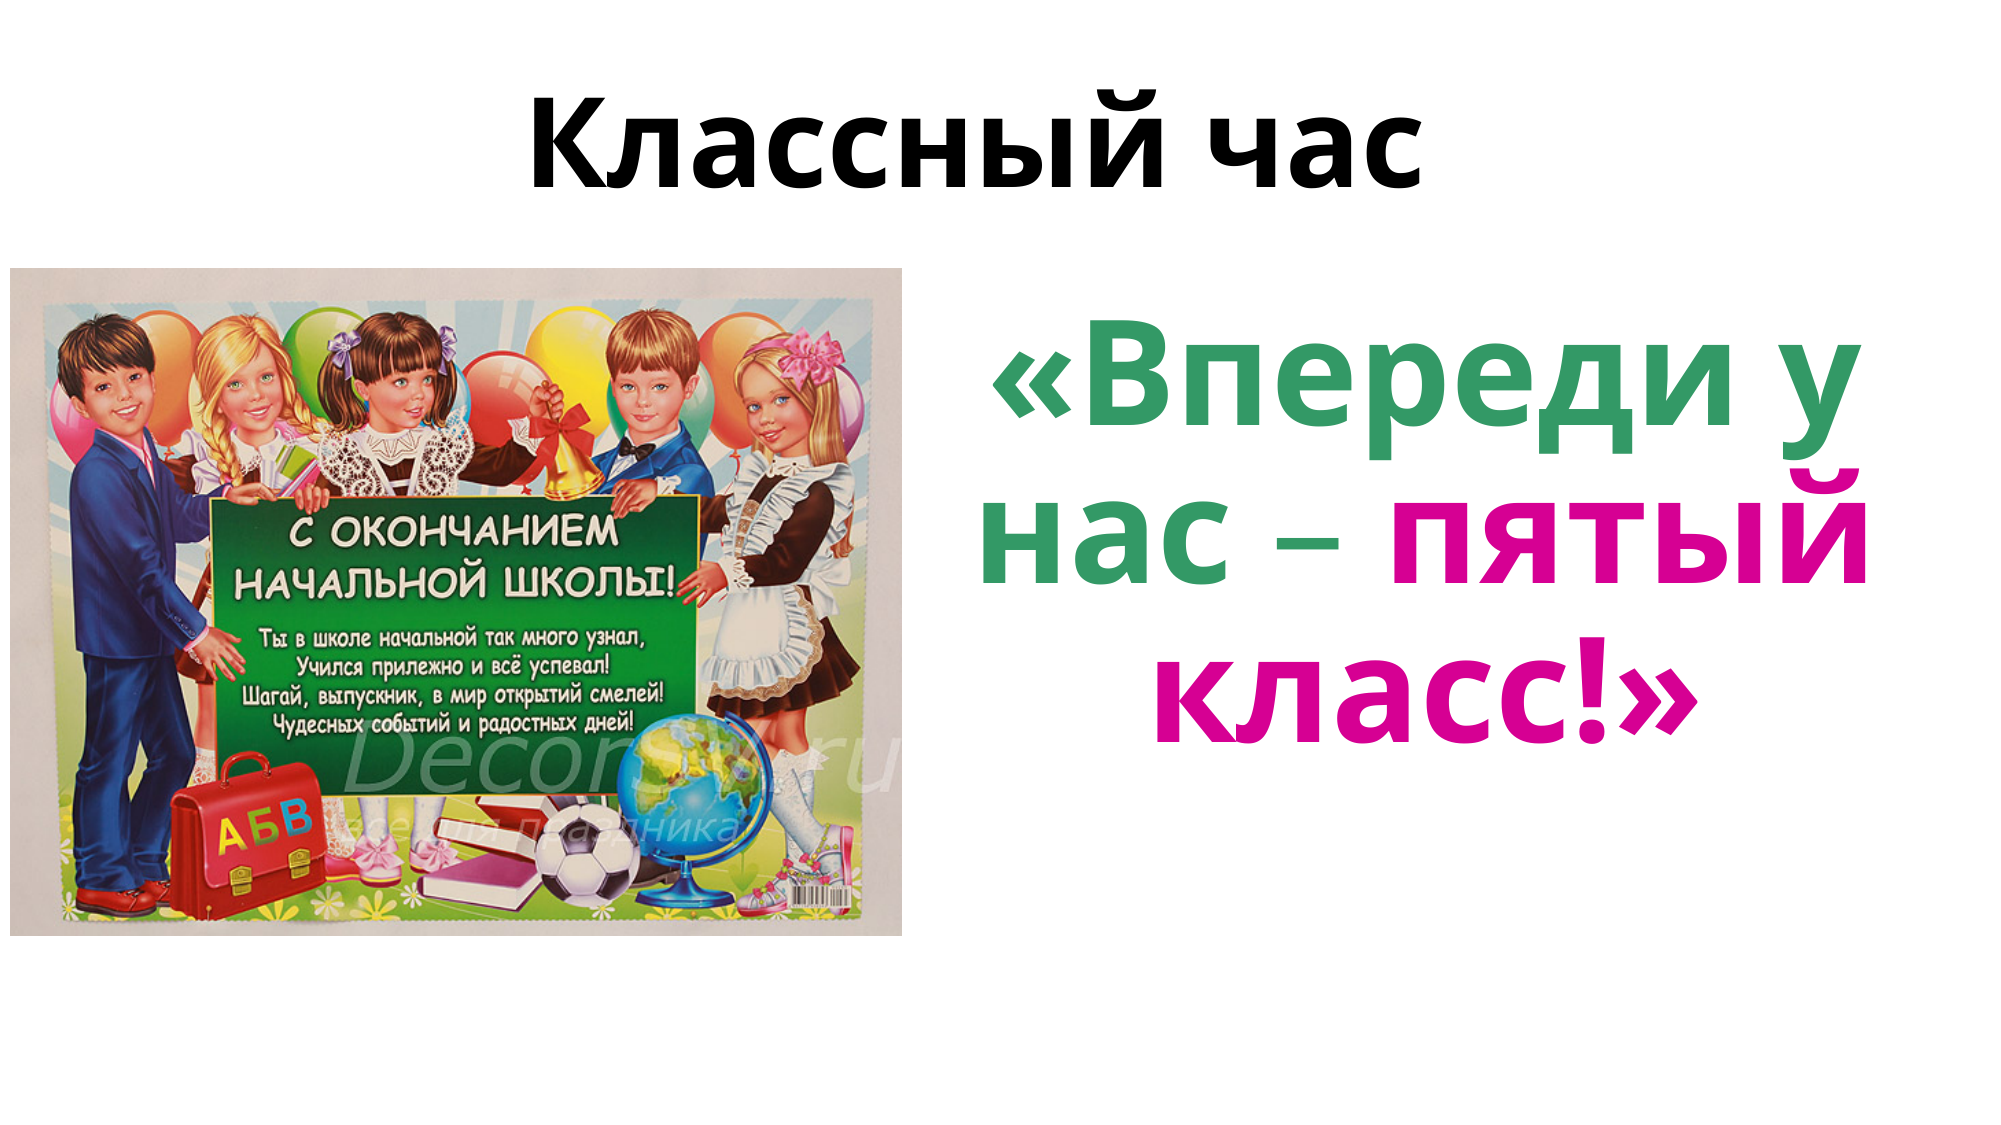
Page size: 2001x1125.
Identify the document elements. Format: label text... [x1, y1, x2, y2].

subtitle «Впереди у нас – пятый класс!» [940, 291, 1910, 873]
picture [10, 268, 902, 936]
title Классный час [224, 49, 1725, 222]
